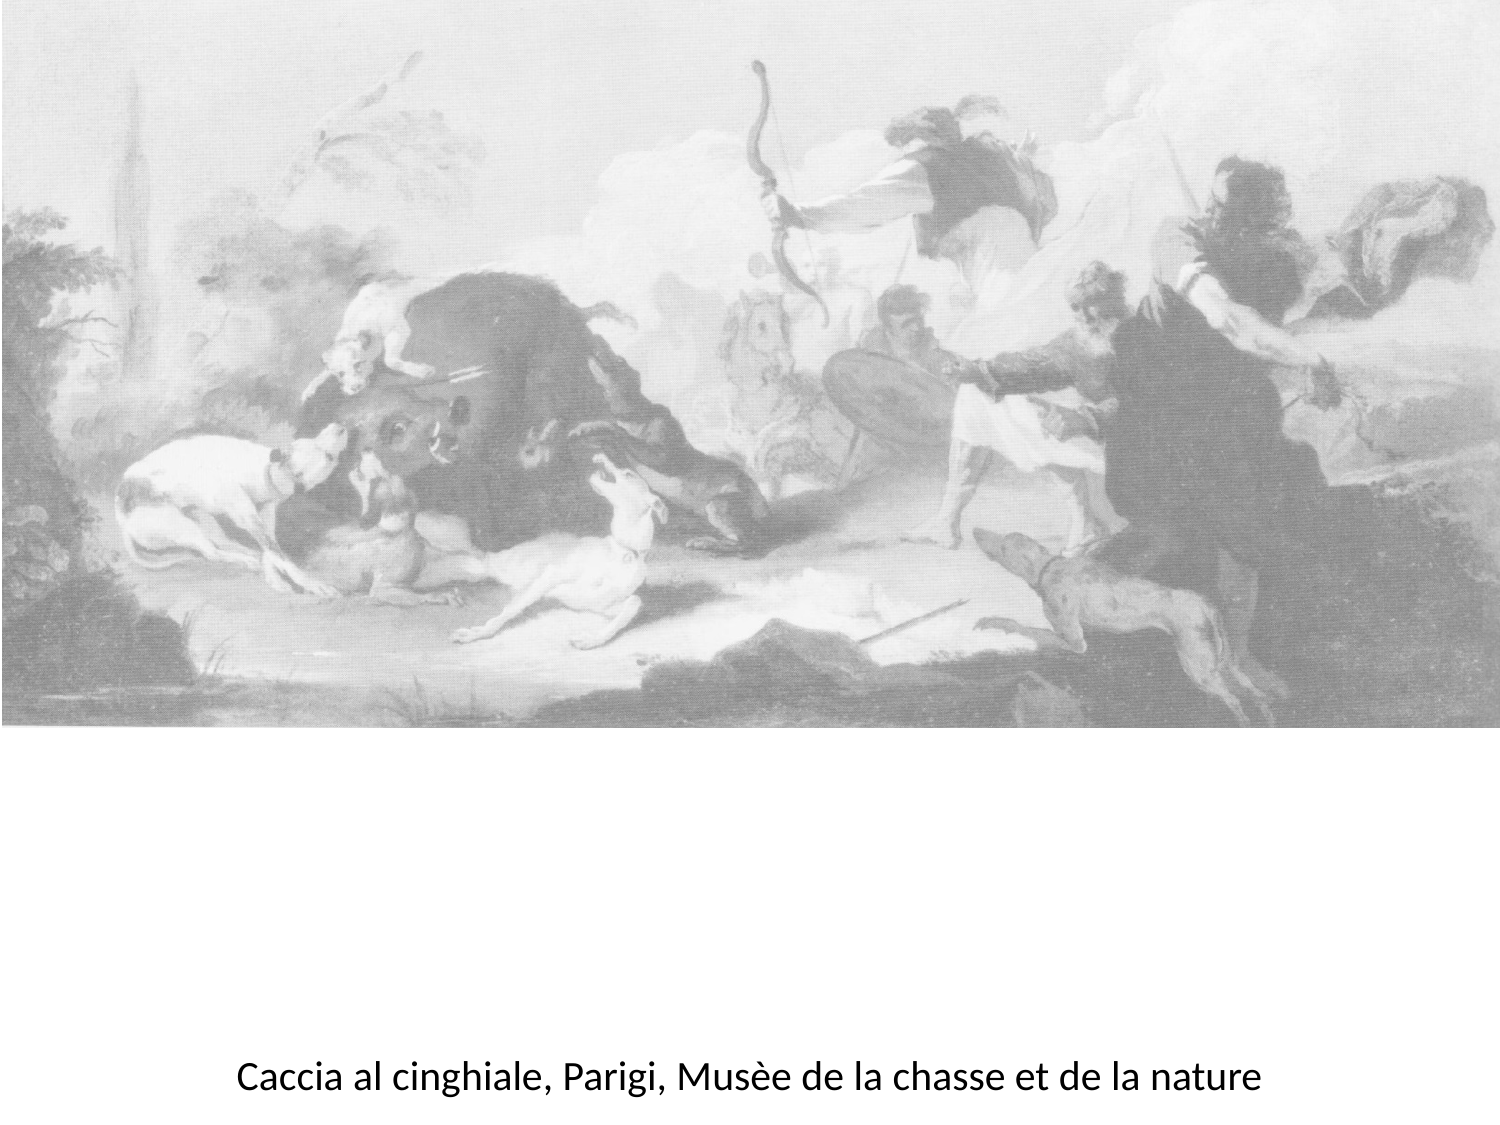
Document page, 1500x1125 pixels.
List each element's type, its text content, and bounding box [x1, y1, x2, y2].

title Caccia al cinghiale, Parigi, Musèe de la chasse et de la nature [75, 1023, 1425, 1125]
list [2, 0, 1500, 729]
